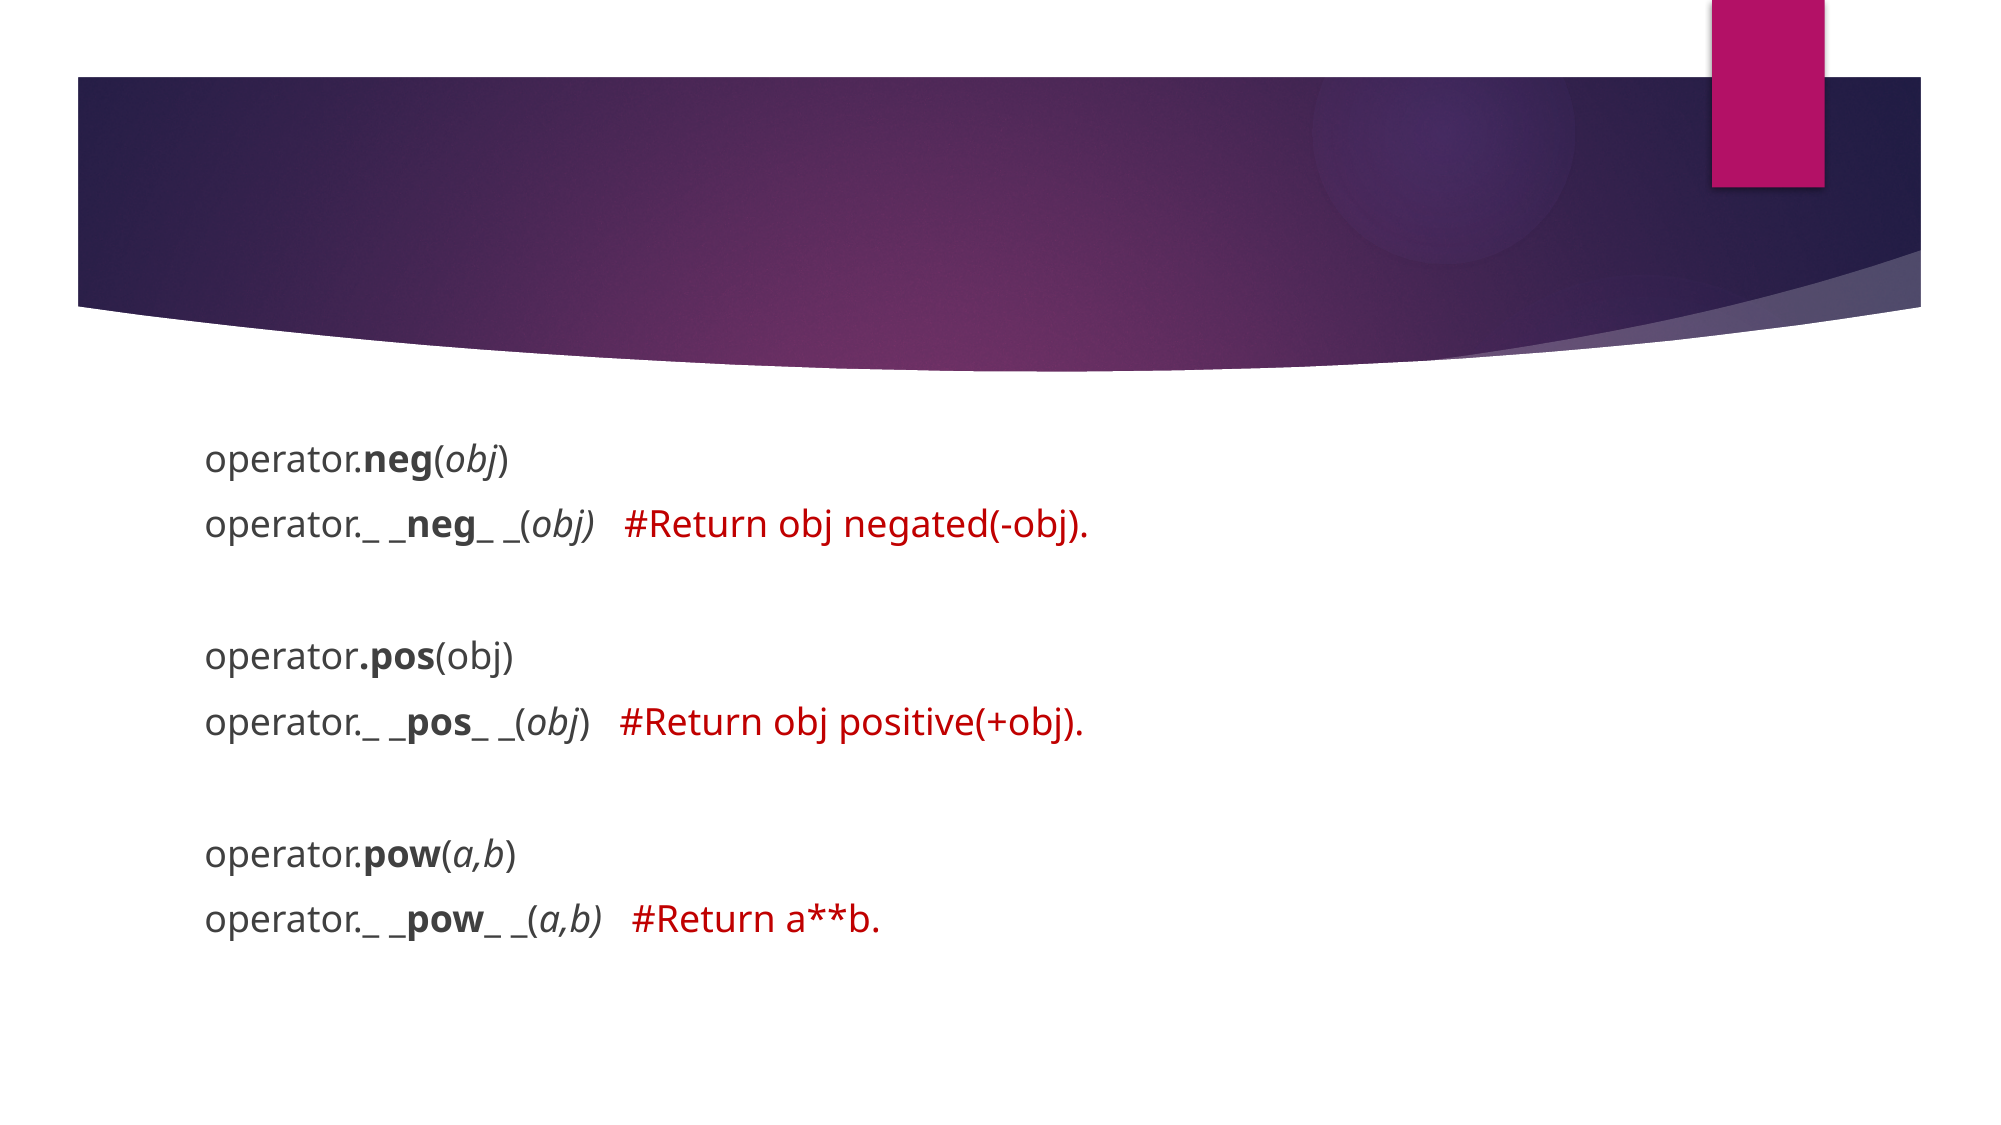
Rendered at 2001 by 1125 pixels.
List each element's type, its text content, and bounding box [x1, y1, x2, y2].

list operator.neg(obj) operator._ _neg_ _(obj) #Return obj negated(-obj). operator.pos(obj) operator._ _pos_ _(obj) #Return obj positive(+obj). operator.pow(a,b) operator._ _pow_ _(a,b) #Return a**b. [189, 427, 1638, 988]
